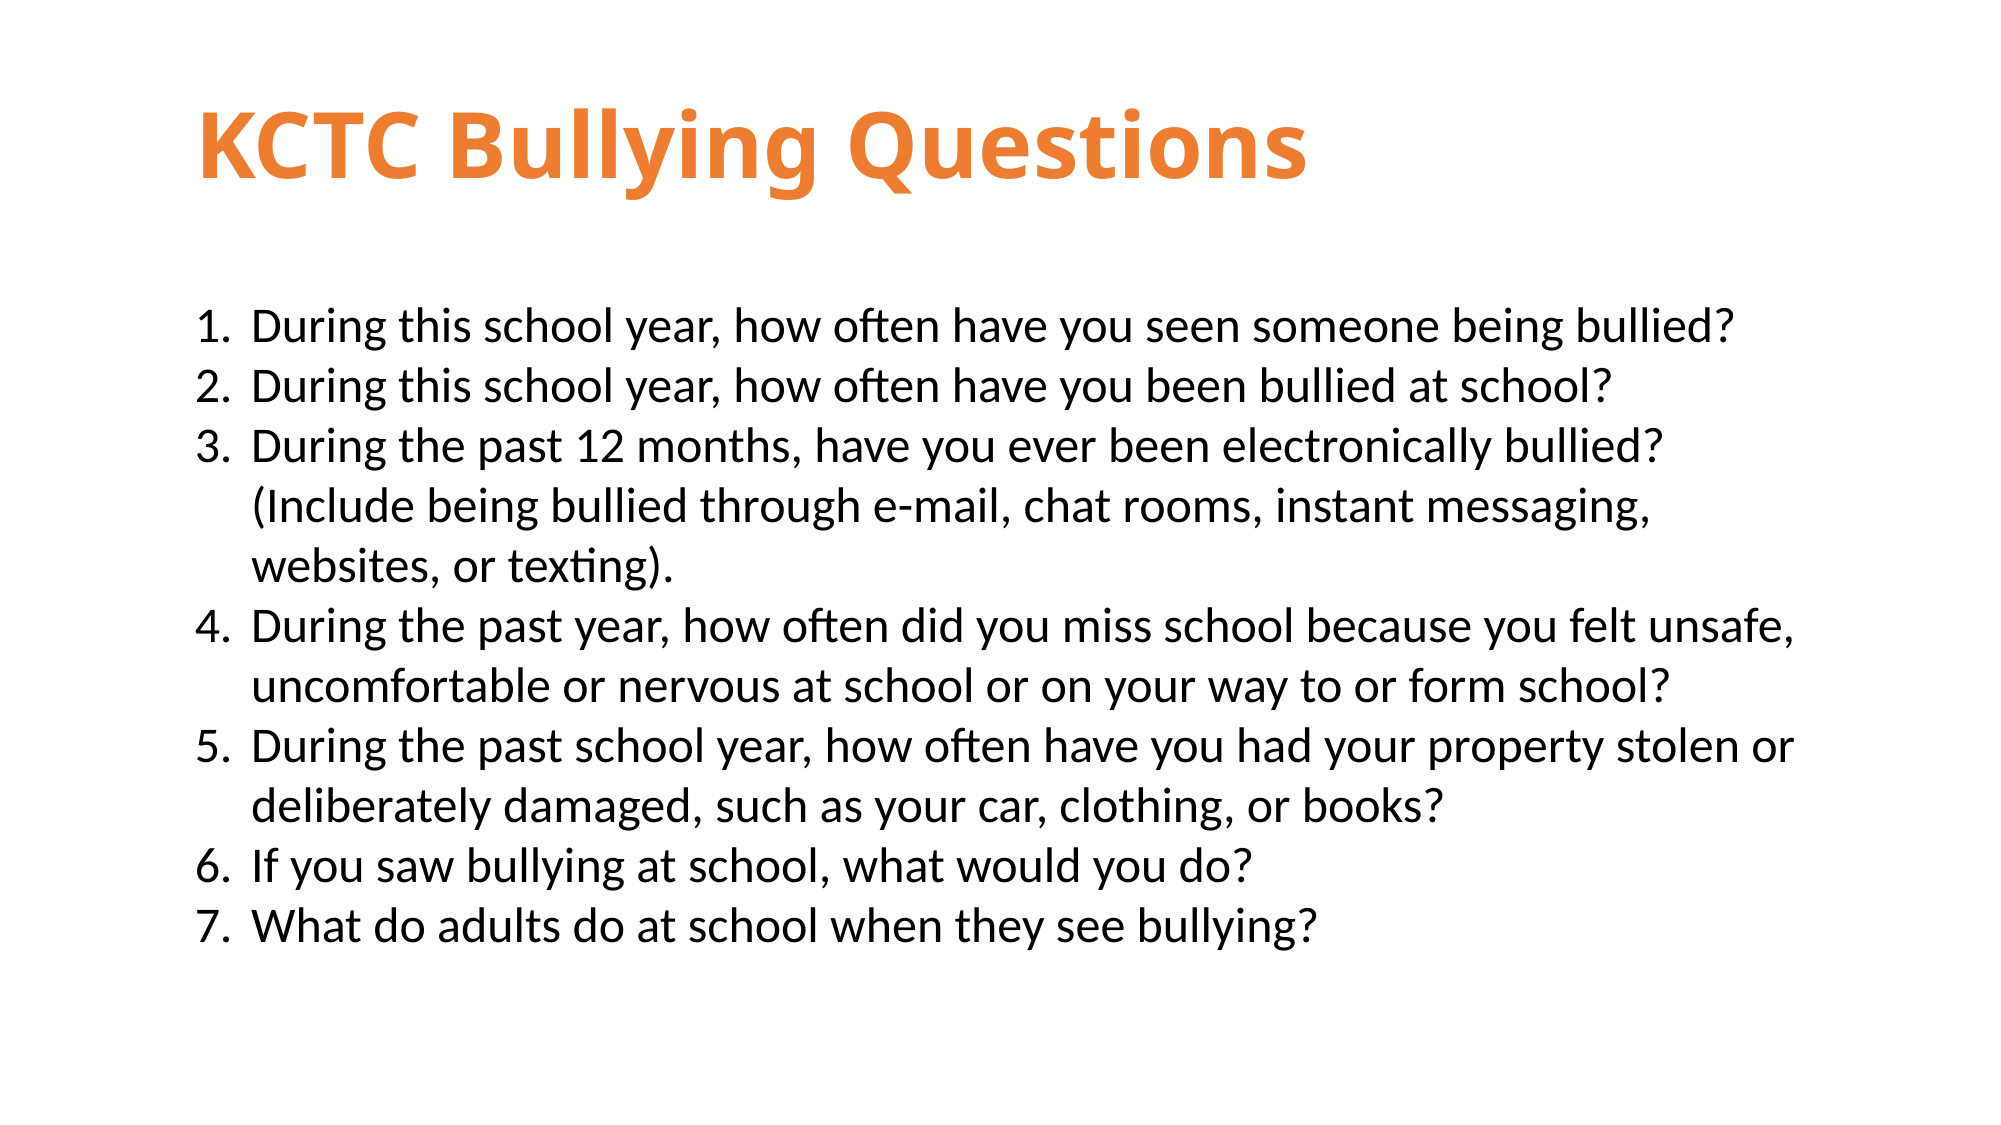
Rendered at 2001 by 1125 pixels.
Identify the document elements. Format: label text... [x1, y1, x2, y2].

text_box During this school year, how often have you seen someone being bullied? During this school year, how often have you been bullied at school? During the past 12 months, have you ever been electronically bullied? (Include being bullied through e-mail, chat rooms, instant messaging, websites, or texting). During the past year, how often did you miss school because you felt unsafe, uncomfortable or nervous at school or on your way to or form school? During the past school year, how often have you had your property stolen or deliberately damaged, such as your car, clothing, or books? If you saw bullying at school, what would you do? What do adults do at school when they see bullying? [179, 284, 1830, 960]
title KCTC Bullying Questions [180, 47, 1830, 251]
